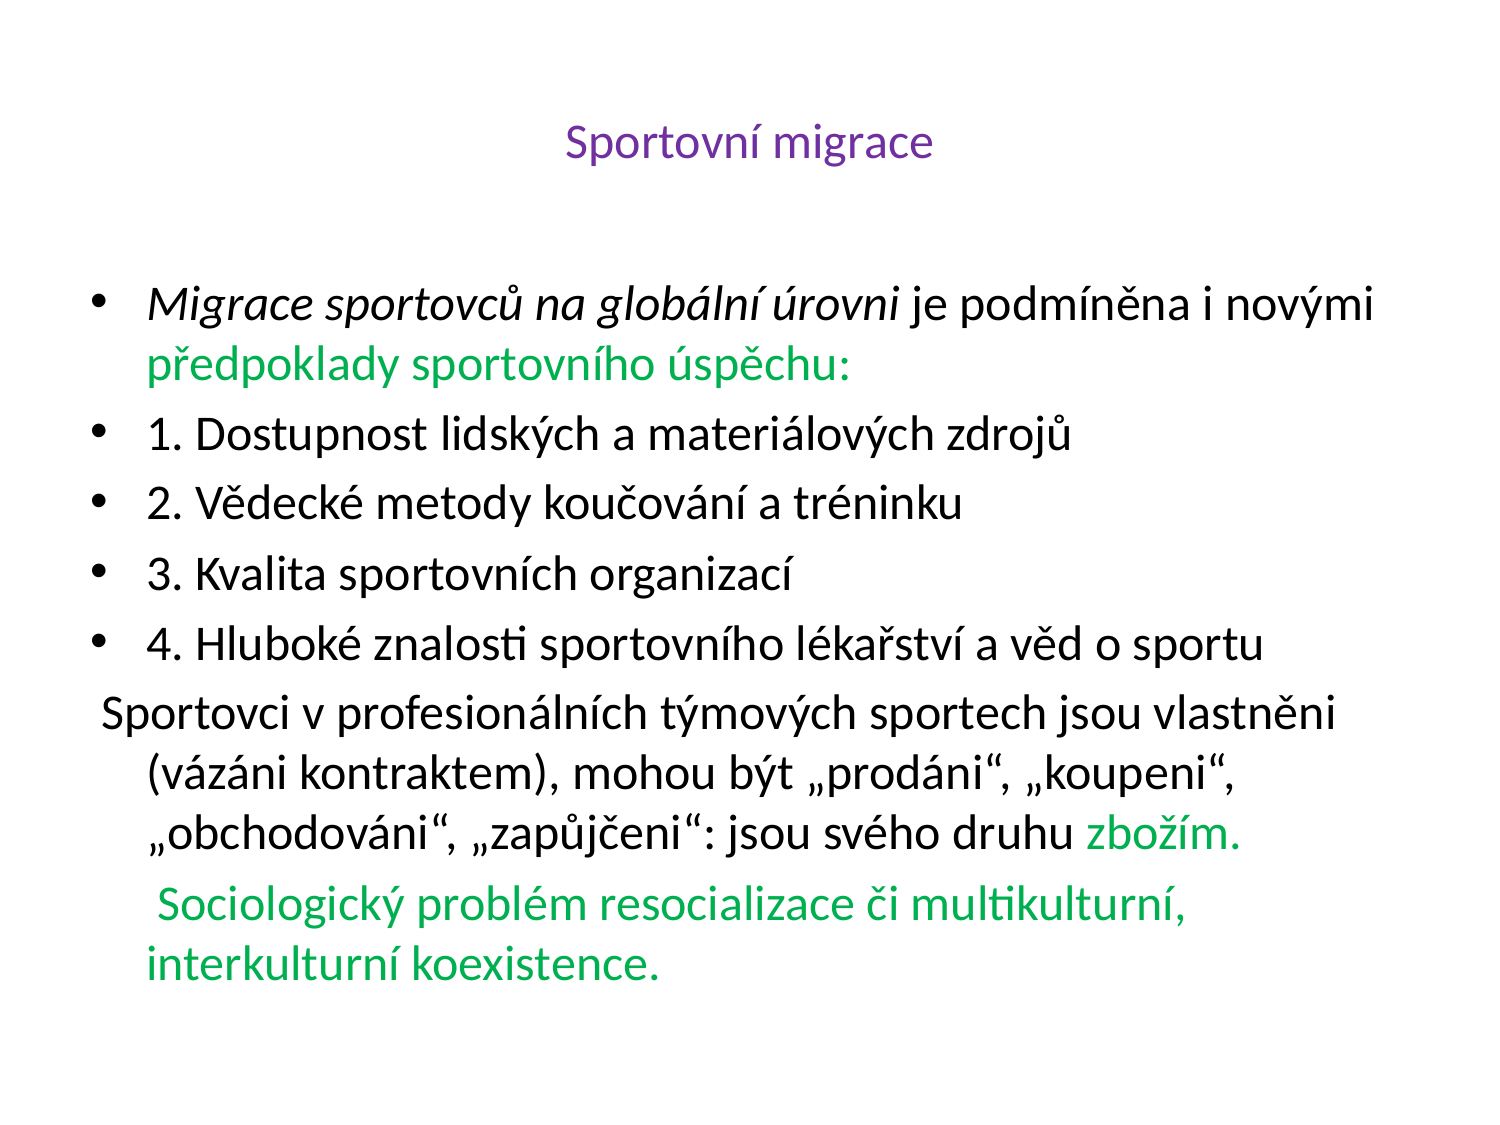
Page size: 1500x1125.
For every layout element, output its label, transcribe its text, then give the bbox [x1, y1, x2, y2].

title Sportovní migrace [75, 45, 1425, 233]
list Migrace sportovců na globální úrovni je podmíněna i novými předpoklady sportovního úspěchu: 1. Dostupnost lidských a materiálových zdrojů 2. Vědecké metody koučování a tréninku 3. Kvalita sportovních organizací 4. Hluboké znalosti sportovního lékařství a věd o sportu Sportovci v profesionálních týmových sportech jsou vlastněni (vázáni kontraktem), mohou být „prodáni“, „koupeni“, „obchodováni“, „zapůjčeni“: jsou svého druhu zbožím. Sociologický problém resocializace či multikulturní, interkulturní koexistence. [75, 262, 1425, 1005]
